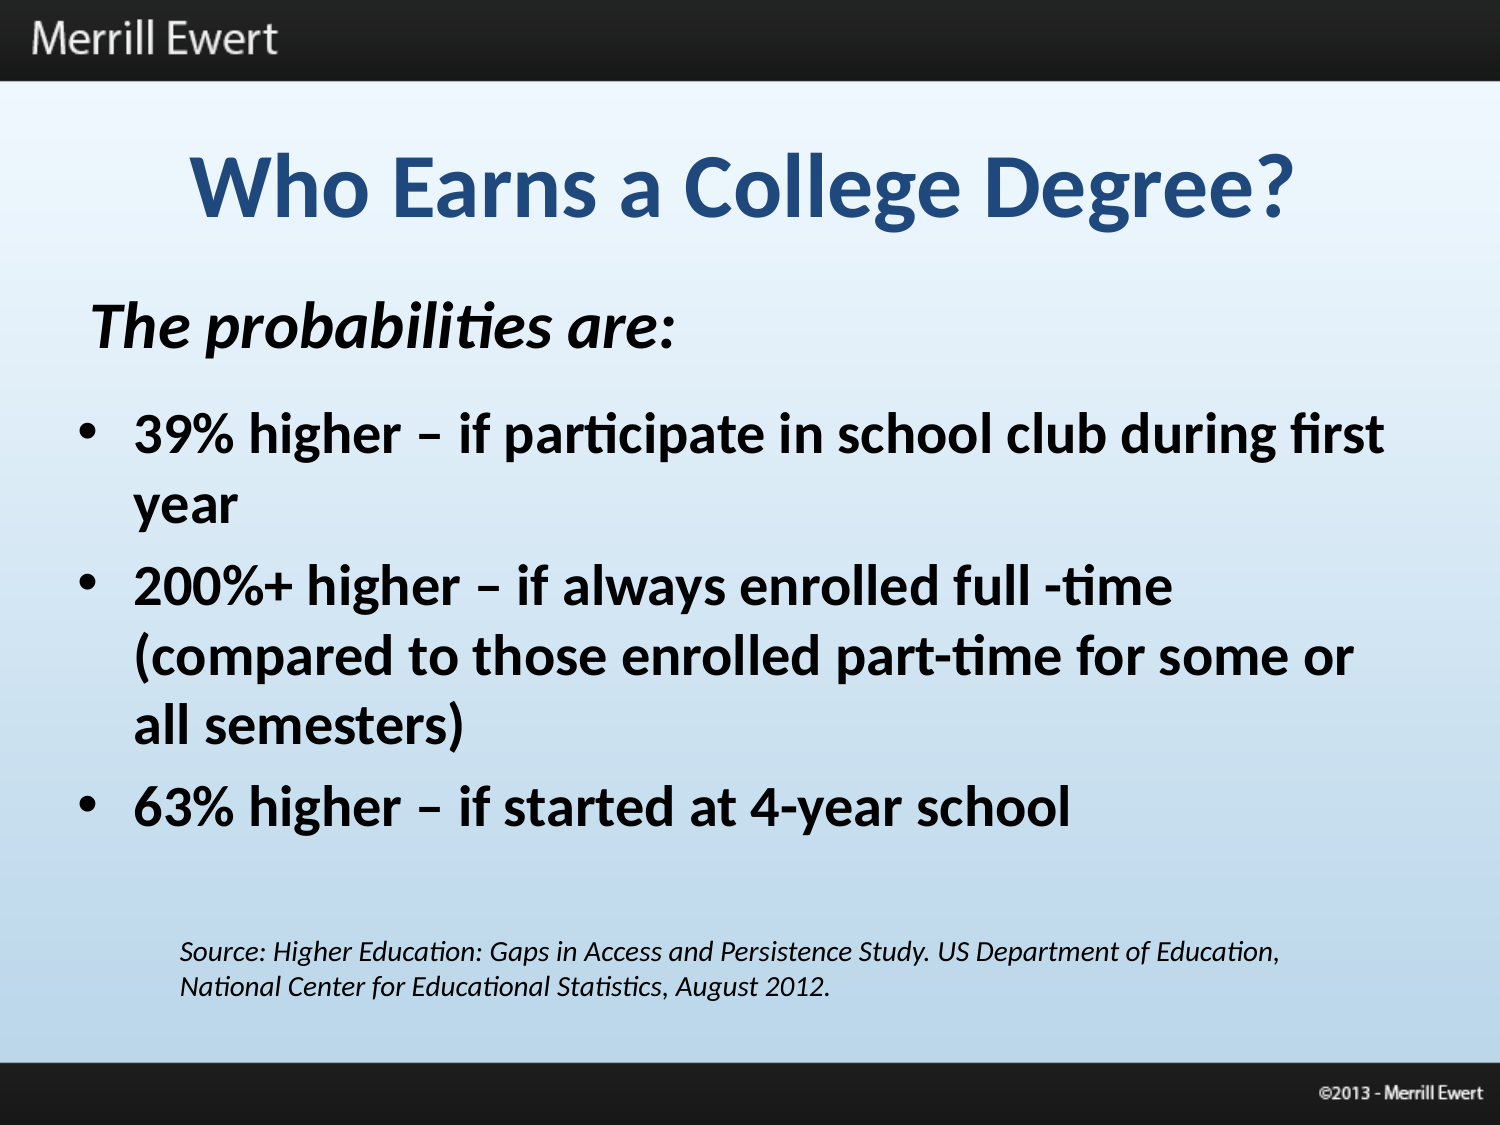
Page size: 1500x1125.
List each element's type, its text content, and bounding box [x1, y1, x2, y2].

text_box Source: Higher Education: Gaps in Access and Persistence Study. US Department of Education, National Center for Educational Statistics, August 2012. [165, 924, 1303, 1010]
picture [0, 0, 1500, 1125]
list 39% higher – if participate in school club during first year 200%+ higher – if always enrolled full -time (compared to those enrolled part-time for some or all semesters) 63% higher – if started at 4-year school [62, 387, 1413, 950]
title Who Earns a College Degree? [62, 87, 1425, 275]
text_box The probabilities are: [74, 274, 1063, 370]
